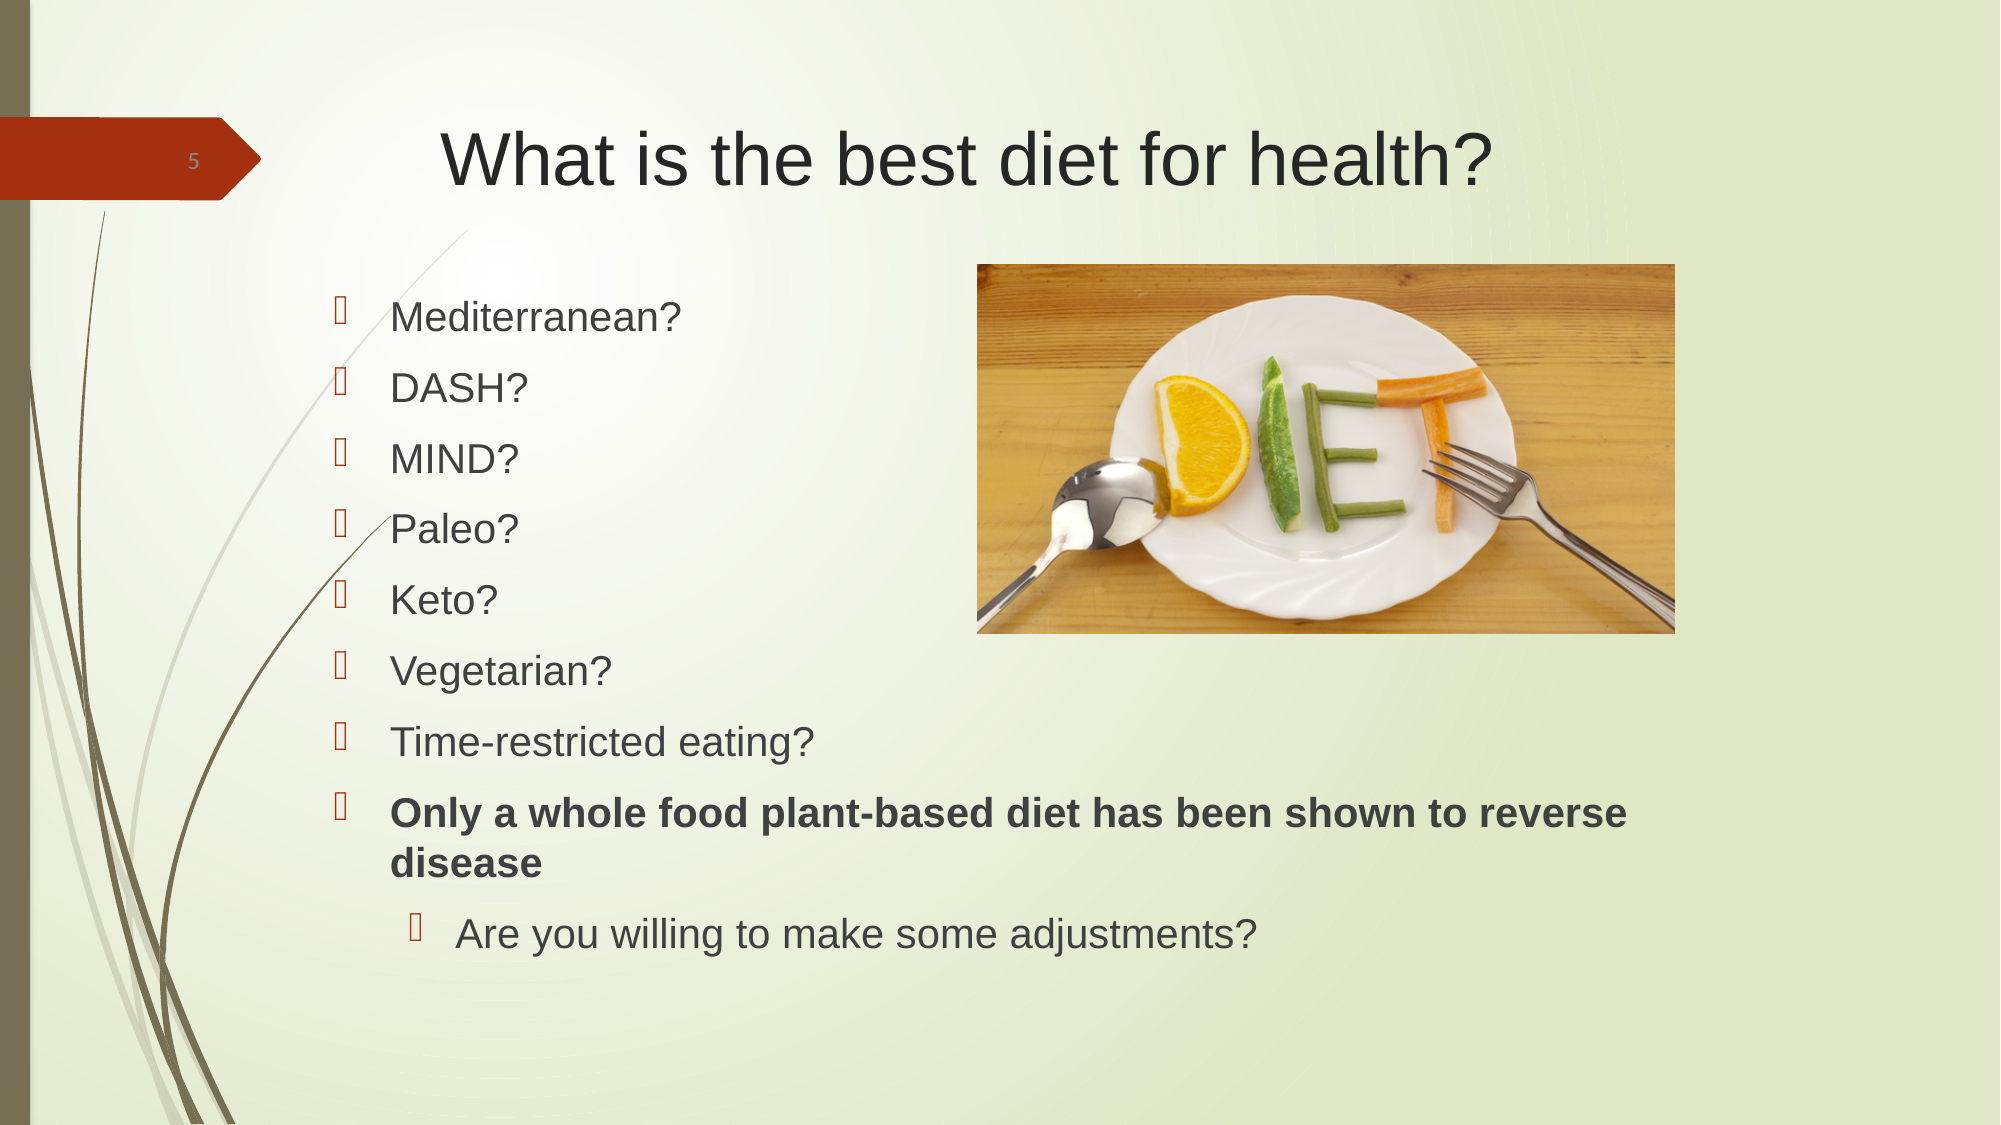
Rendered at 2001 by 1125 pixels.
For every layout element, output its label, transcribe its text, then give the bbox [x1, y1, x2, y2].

slide_number 5 [87, 129, 216, 190]
list Mediterranean? DASH? MIND? Paleo? Keto? Vegetarian? Time-restricted eating? Only a whole food plant-based diet has been shown to reverse disease Are you willing to make some adjustments? [318, 281, 1781, 1067]
picture [977, 264, 1676, 634]
title What is the best diet for health? [425, 102, 1888, 313]
